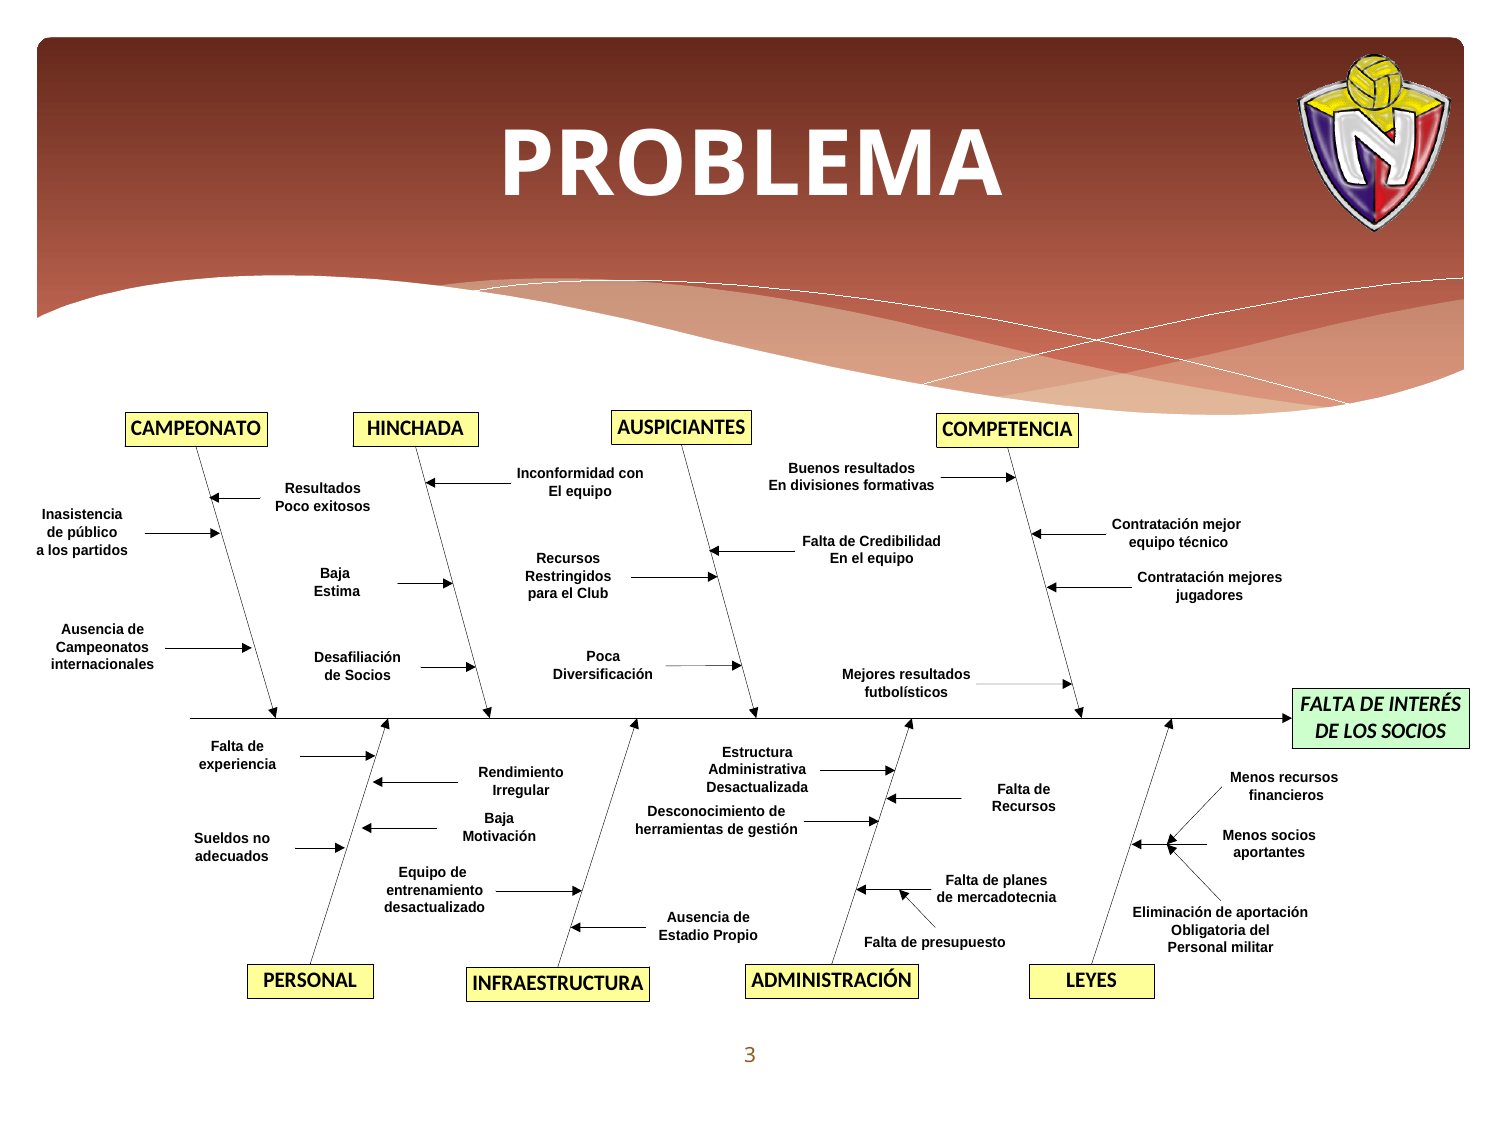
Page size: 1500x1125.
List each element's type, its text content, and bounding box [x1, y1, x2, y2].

title PROBLEMA [75, 55, 1425, 261]
picture [1296, 54, 1451, 232]
slide_number 3 [654, 1025, 846, 1086]
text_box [17, 396, 1483, 1015]
